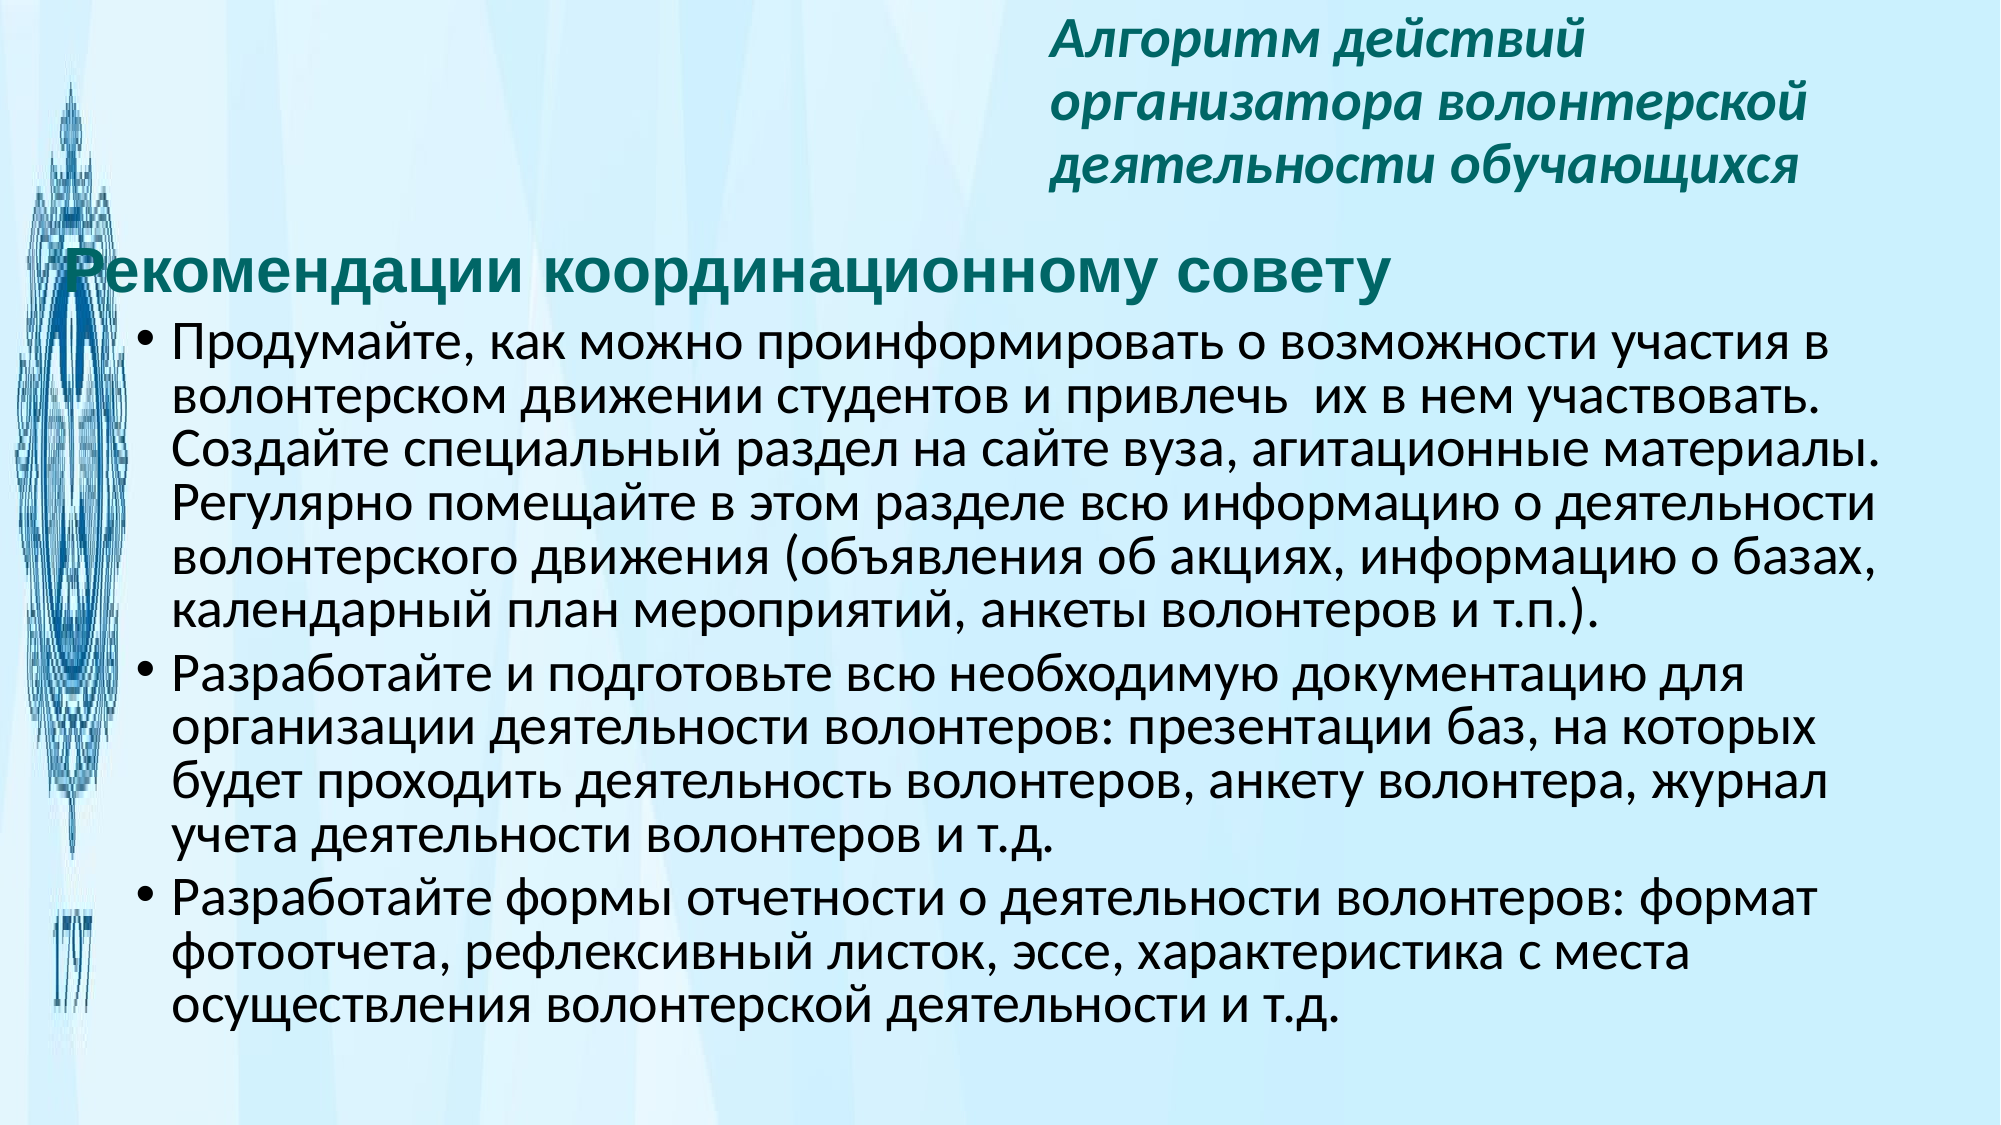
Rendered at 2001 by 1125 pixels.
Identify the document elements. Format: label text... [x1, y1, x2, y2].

list Рекомендации координационному совету Продумайте, как можно проинформировать о возможности участия в волонтерском движении студентов и привлечь их в нем участвовать. Создайте специальный раздел на сайте вуза, агитационные материалы. Регулярно помещайте в этом разделе всю информацию о деятельности волонтерского движения (объявления об акциях, информацию о базах, календарный план мероприятий, анкеты волонтеров и т.п.). Разработайте и подготовьте всю необходимую документацию для организации деятельности волонтеров: презентации баз, на которых будет проходить деятельность волонтеров, анкету волонтера, журнал учета деятельности волонтеров и т.д. Разработайте формы отчетности о деятельности волонтеров: формат фотоотчета, рефлексивный листок, эссе, характеристика с места осуществления волонтерской деятельности и т.д. [48, 230, 1913, 1092]
list Алгоритм действий организатора волонтерской деятельности обучающихся [1032, 0, 1974, 71]
picture [0, 0, 2001, 1125]
